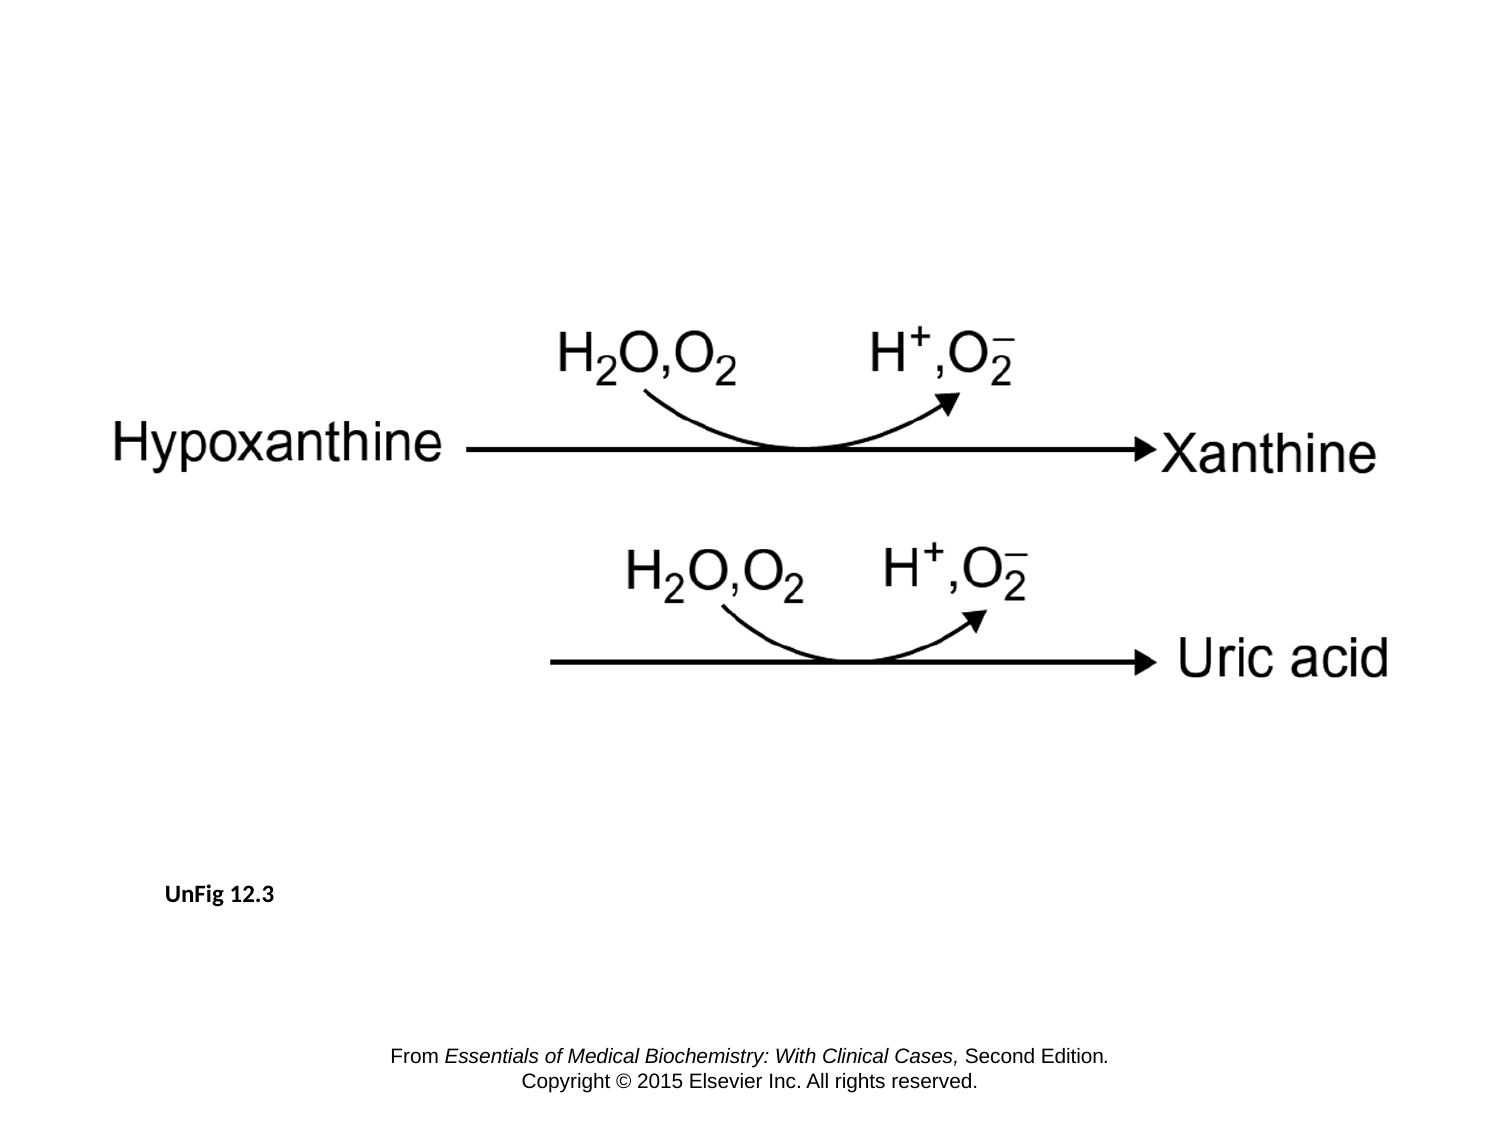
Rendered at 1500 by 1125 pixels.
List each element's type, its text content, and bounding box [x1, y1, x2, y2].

picture [112, 324, 1388, 679]
footer From Essentials of Medical Biochemistry: With Clinical Cases, Second Edition. Copyright © 2015 Elsevier Inc. All rights reserved. [350, 1037, 1150, 1098]
text_box UnFig 12.3 [150, 870, 325, 915]
